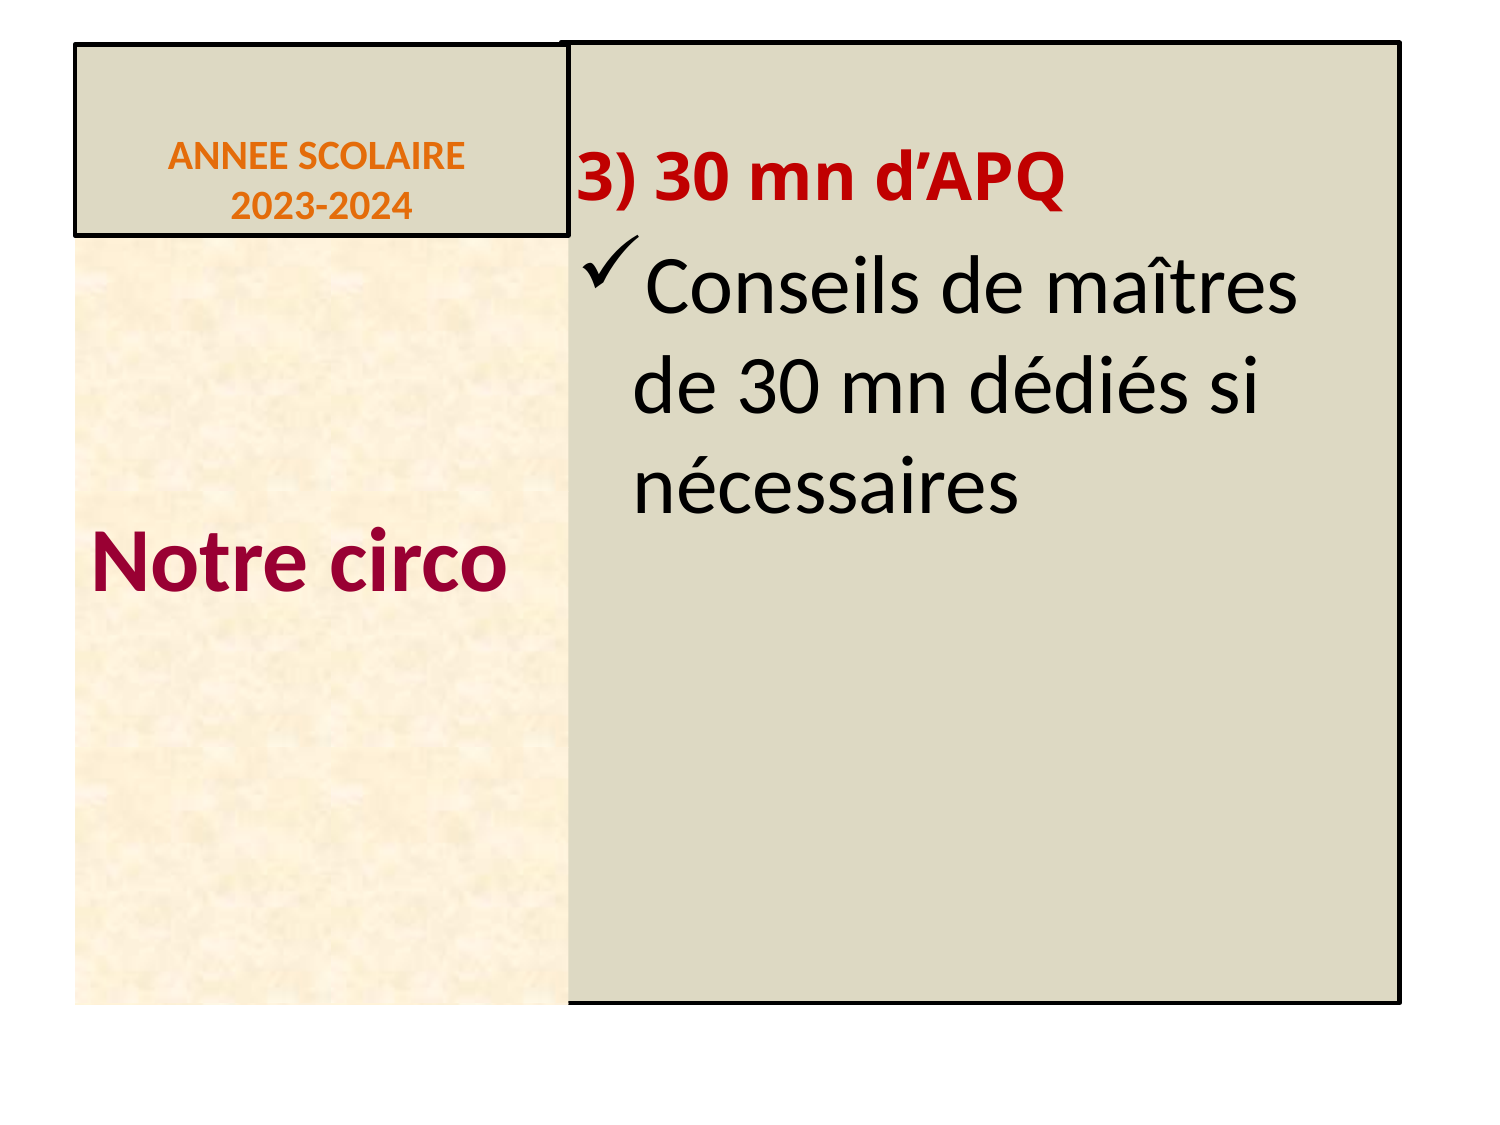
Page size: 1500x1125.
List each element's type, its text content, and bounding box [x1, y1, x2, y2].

list 3) 30 mn d’APQ Conseils de maîtres de 30 mn dédiés si nécessaires [561, 42, 1400, 1003]
title ANNEE SCOLAIRE 2023-2024 [75, 44, 569, 236]
list Notre circo [75, 236, 569, 1005]
